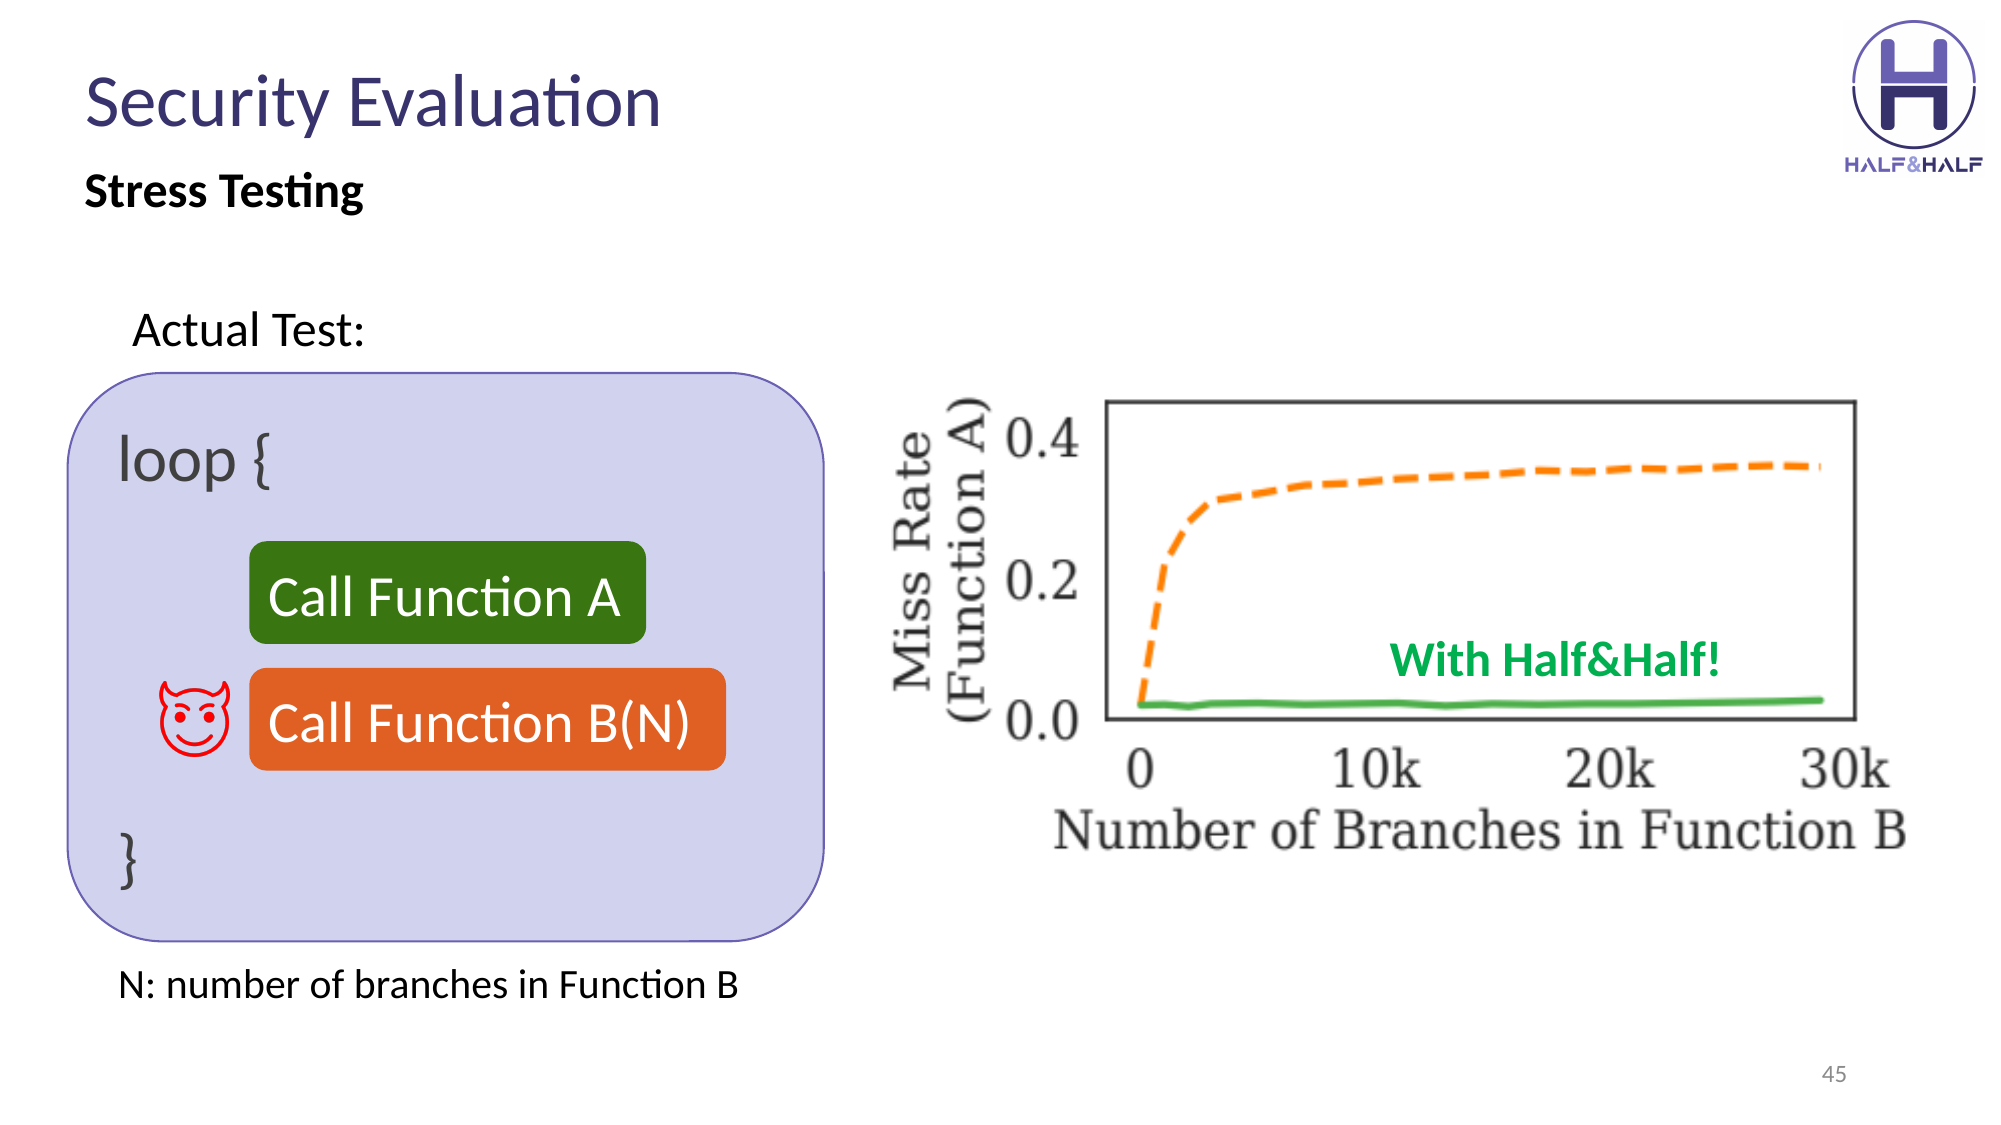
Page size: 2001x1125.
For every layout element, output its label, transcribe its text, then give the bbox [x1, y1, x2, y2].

text_box Stress Testing [69, 149, 380, 225]
slide_number 45 [1412, 1042, 1863, 1103]
text_box N: number of branches in Function B [103, 949, 755, 1015]
text_box Actual Test: [117, 288, 382, 364]
text_box Call Function A [248, 540, 648, 646]
picture [873, 374, 1926, 880]
text_box [66, 371, 825, 943]
text_box Security Evaluation [70, 43, 679, 149]
text_box loop { } [102, 407, 433, 903]
picture [1843, 20, 1985, 178]
text_box Call Function B(N) [248, 666, 728, 772]
picture [151, 679, 238, 766]
